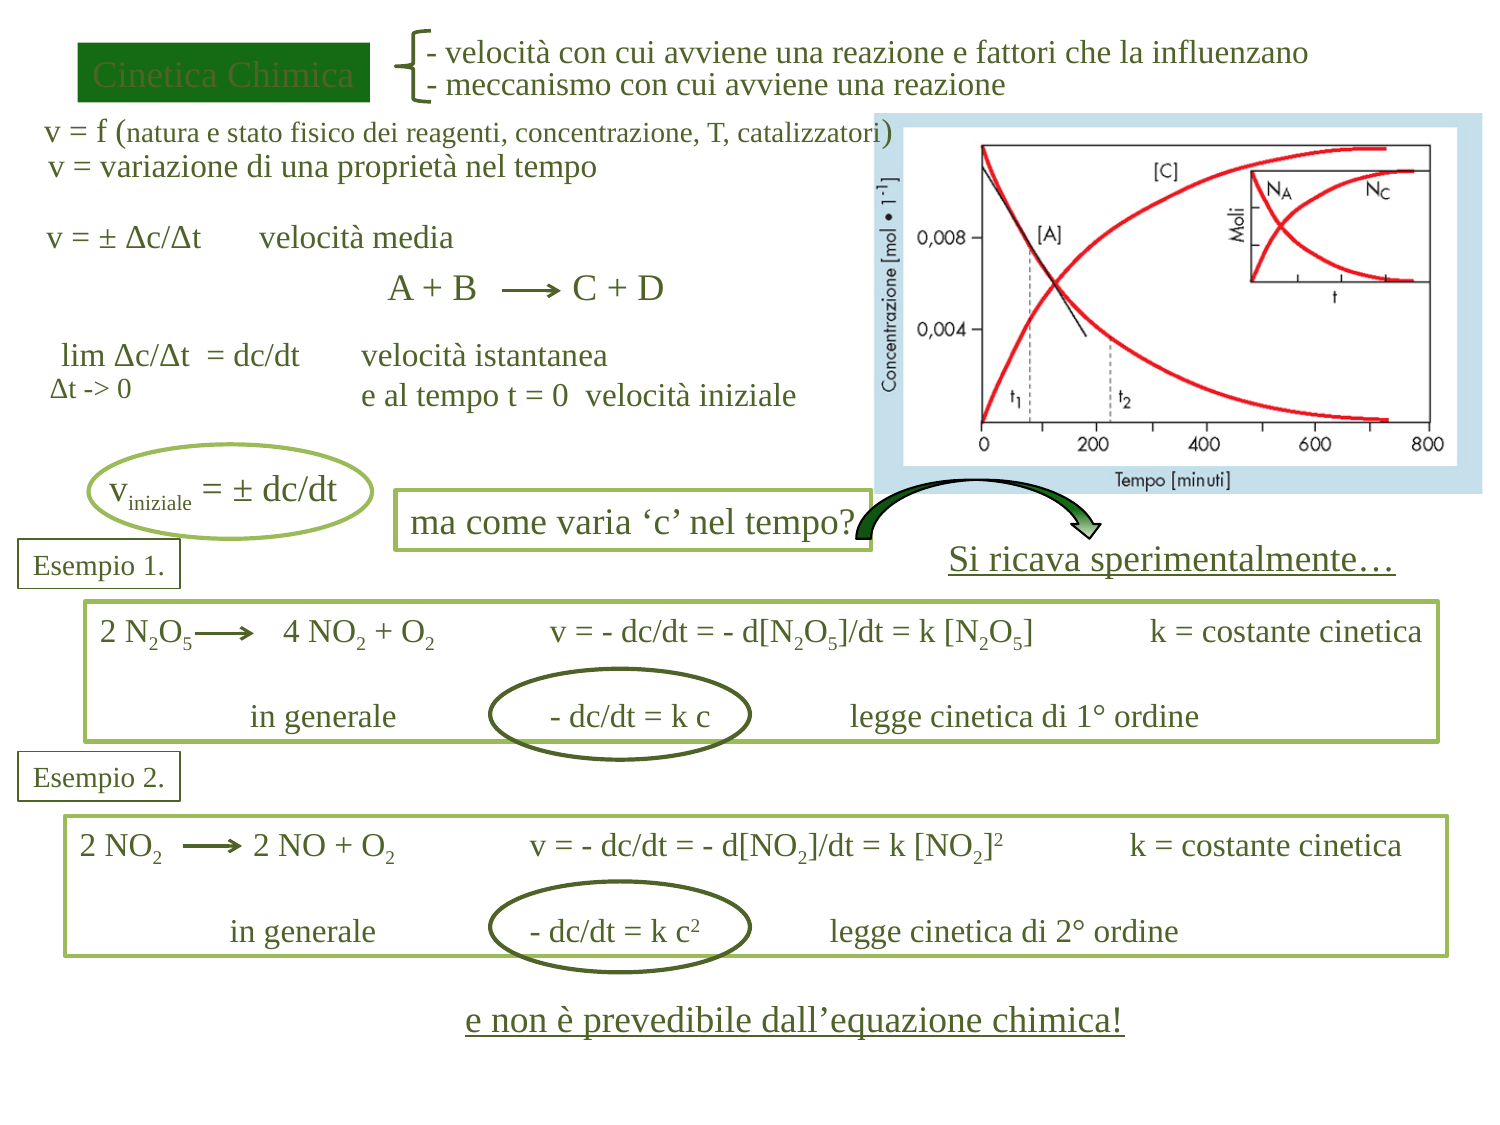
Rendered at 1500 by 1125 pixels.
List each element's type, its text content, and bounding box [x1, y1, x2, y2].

text_box - velocità con cui avviene una reazione e fattori che la influenzano [411, 22, 1326, 78]
text_box Esempio 2. [18, 751, 180, 802]
text_box [1053, 502, 1103, 541]
text_box - meccanismo con cui avviene una reazione [411, 54, 1022, 110]
picture [873, 113, 1483, 494]
text_box [488, 879, 753, 975]
text_box Esempio 1. [18, 538, 180, 589]
text_box 2 N2O5 4 NO2 + O2 v = - dc/dt = - d[N2O5]/dt = k [N2O5] k = costante cinetica in generale - dc/dt = k c legge cinetica di 1° ordine [85, 601, 1438, 742]
text_box lim Δc/Δt = dc/dt velocità istantanea e al tempo t = 0 velocità iniziale [46, 326, 813, 421]
text_box e non è prevedibile dall’equazione chimica! [450, 987, 1140, 1048]
text_box [488, 666, 753, 762]
text_box 2 NO2 2 NO + O2 v = - dc/dt = - d[NO2]/dt = k [NO2]2 k = costante cinetica in generale - dc/dt = k c2 legge cinetica di 2° ordine [64, 815, 1447, 956]
text_box v = f (natura e stato fisico dei reagenti, concentrazione, T, catalizzatori) [29, 101, 951, 157]
text_box [854, 502, 900, 541]
text_box [116, 522, 345, 541]
text_box ma come varia ‘c’ nel tempo? [395, 490, 872, 550]
text_box Cinetica Chimica [77, 42, 370, 101]
text_box [86, 475, 94, 508]
text_box [394, 30, 431, 103]
text_box Δt -> 0 [34, 361, 148, 412]
text_box A + B C + D [372, 255, 699, 315]
text_box Si ricava sperimentalmente… [933, 527, 1411, 587]
text_box [129, 442, 331, 456]
text_box viniziale = ± dc/dt [94, 456, 353, 522]
text_box v = variazione di una proprietà nel tempo [33, 157, 614, 192]
text_box v = ± Δc/Δt velocità media [31, 208, 469, 263]
text_box [353, 465, 375, 518]
